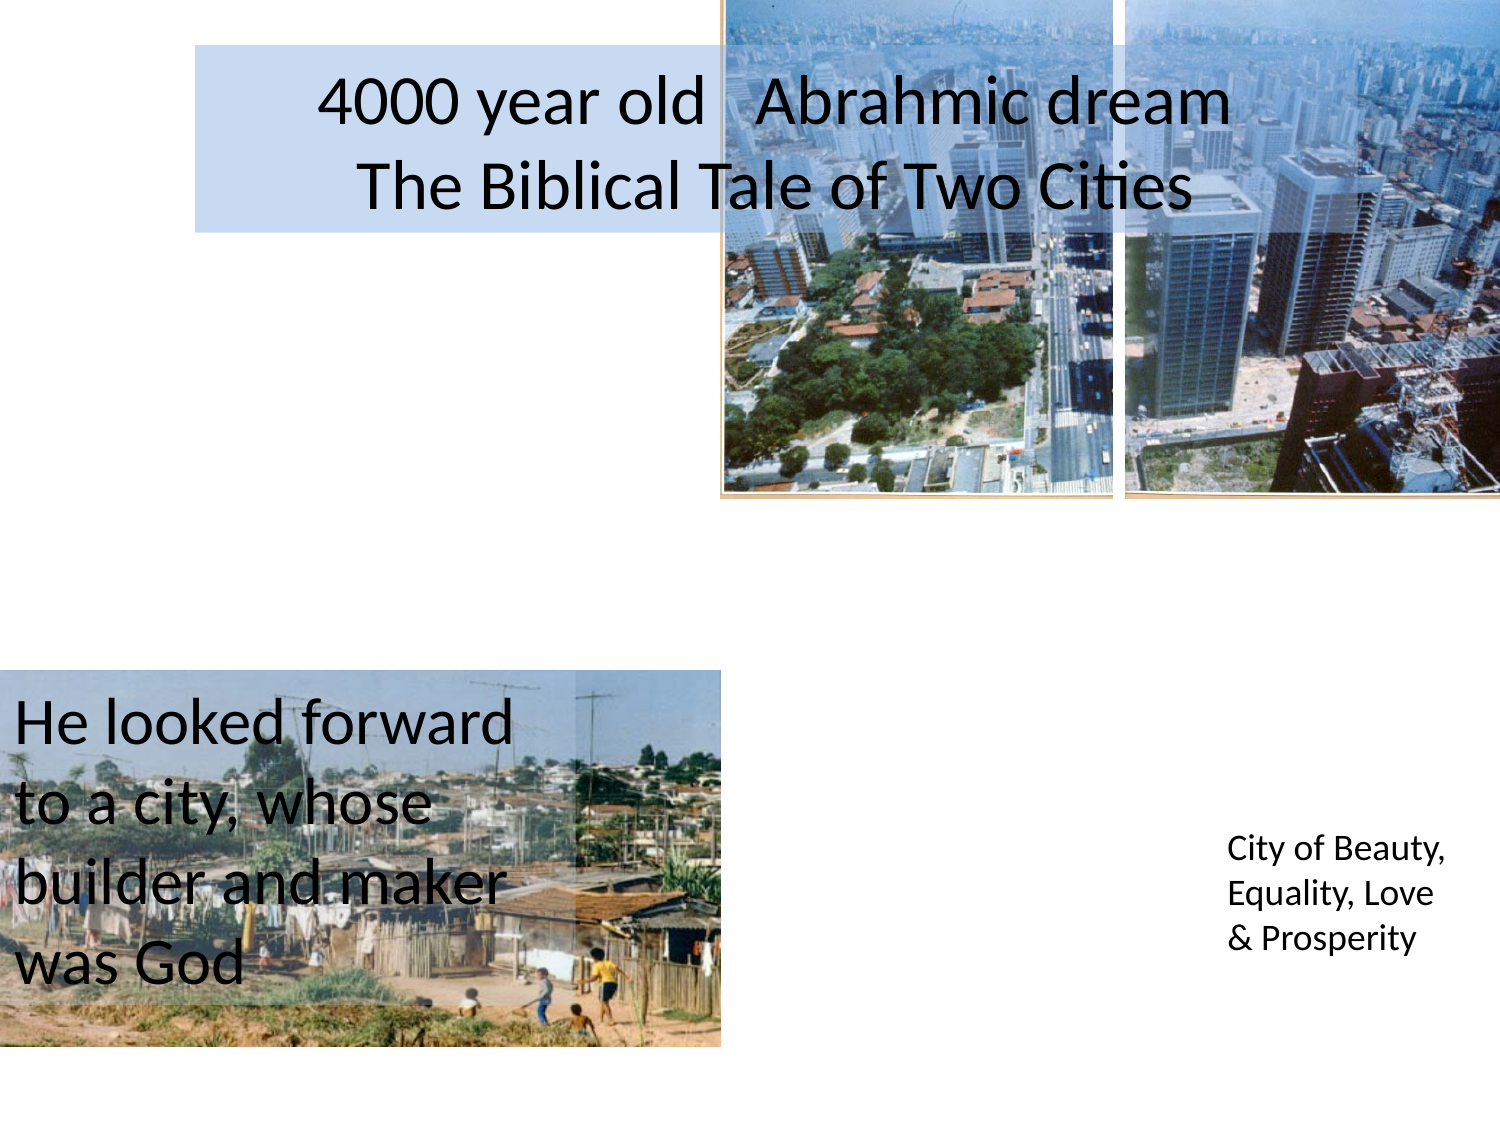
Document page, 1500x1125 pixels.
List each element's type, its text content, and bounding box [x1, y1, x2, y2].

picture [720, 0, 1500, 500]
title 4000 year old Abrahmic dream The Biblical Tale of Two Cities [195, 45, 715, 233]
text_box City of Beauty, Equality, Love & Prosperity [1289, 815, 1500, 966]
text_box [283, 232, 1284, 1048]
picture [0, 670, 283, 1048]
